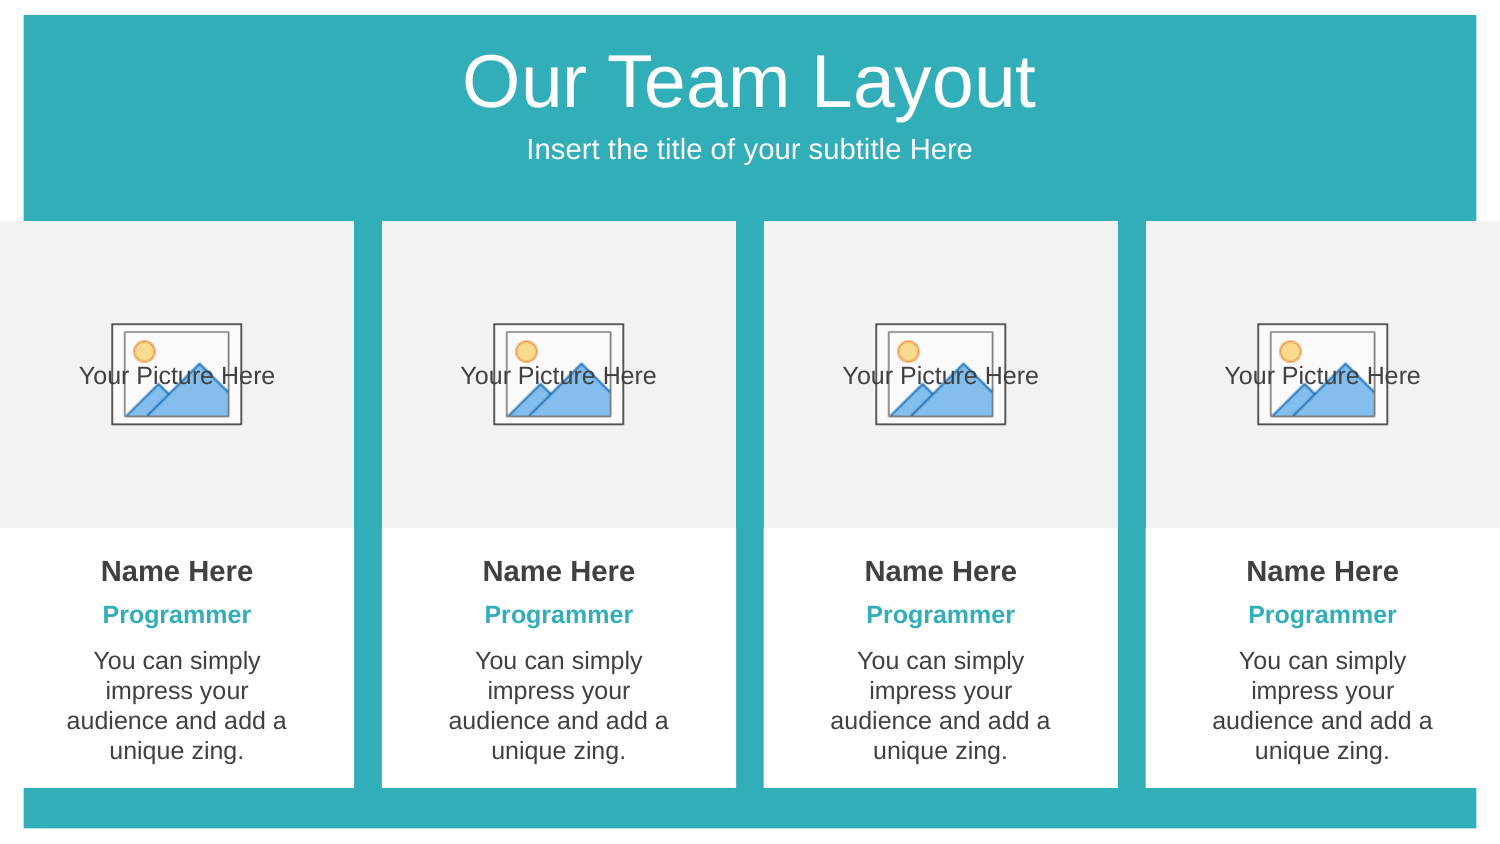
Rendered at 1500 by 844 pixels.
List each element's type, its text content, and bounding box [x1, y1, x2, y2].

list Insert the title of your subtitle Here [0, 124, 1500, 172]
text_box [41, 549, 314, 774]
picture [381, 220, 737, 529]
picture [1145, 220, 1500, 529]
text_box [804, 549, 1077, 774]
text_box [422, 549, 696, 774]
picture [763, 220, 1119, 529]
picture [0, 220, 355, 529]
list Our Team Layout [0, 29, 1500, 124]
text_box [1186, 549, 1459, 774]
